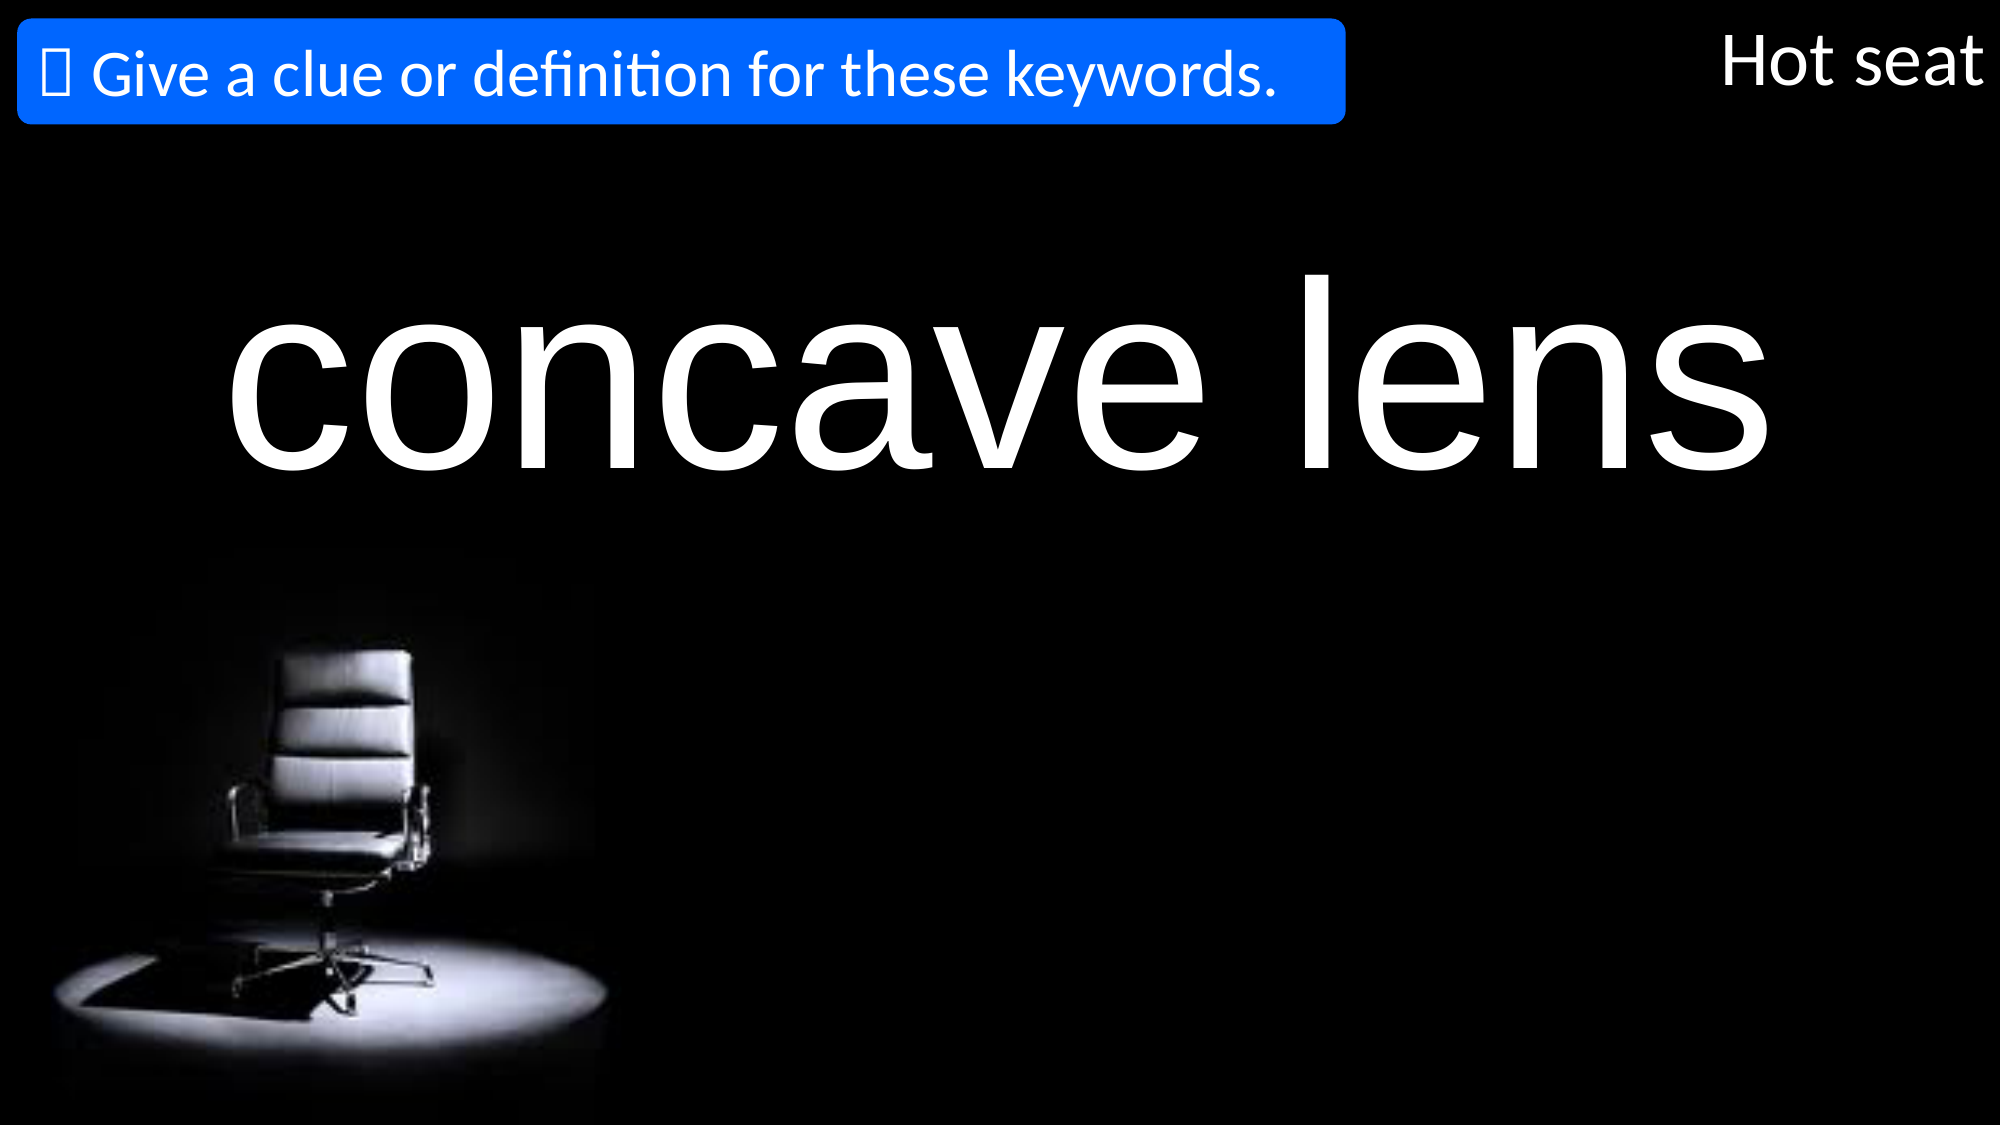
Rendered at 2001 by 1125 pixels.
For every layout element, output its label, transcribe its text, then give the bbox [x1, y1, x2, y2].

text_box Hot seat [1584, 0, 2000, 109]
text_box  Give a clue or definition for these keywords. [17, 18, 1346, 125]
picture [0, 548, 665, 1125]
text_box concave lens [0, 194, 2000, 530]
